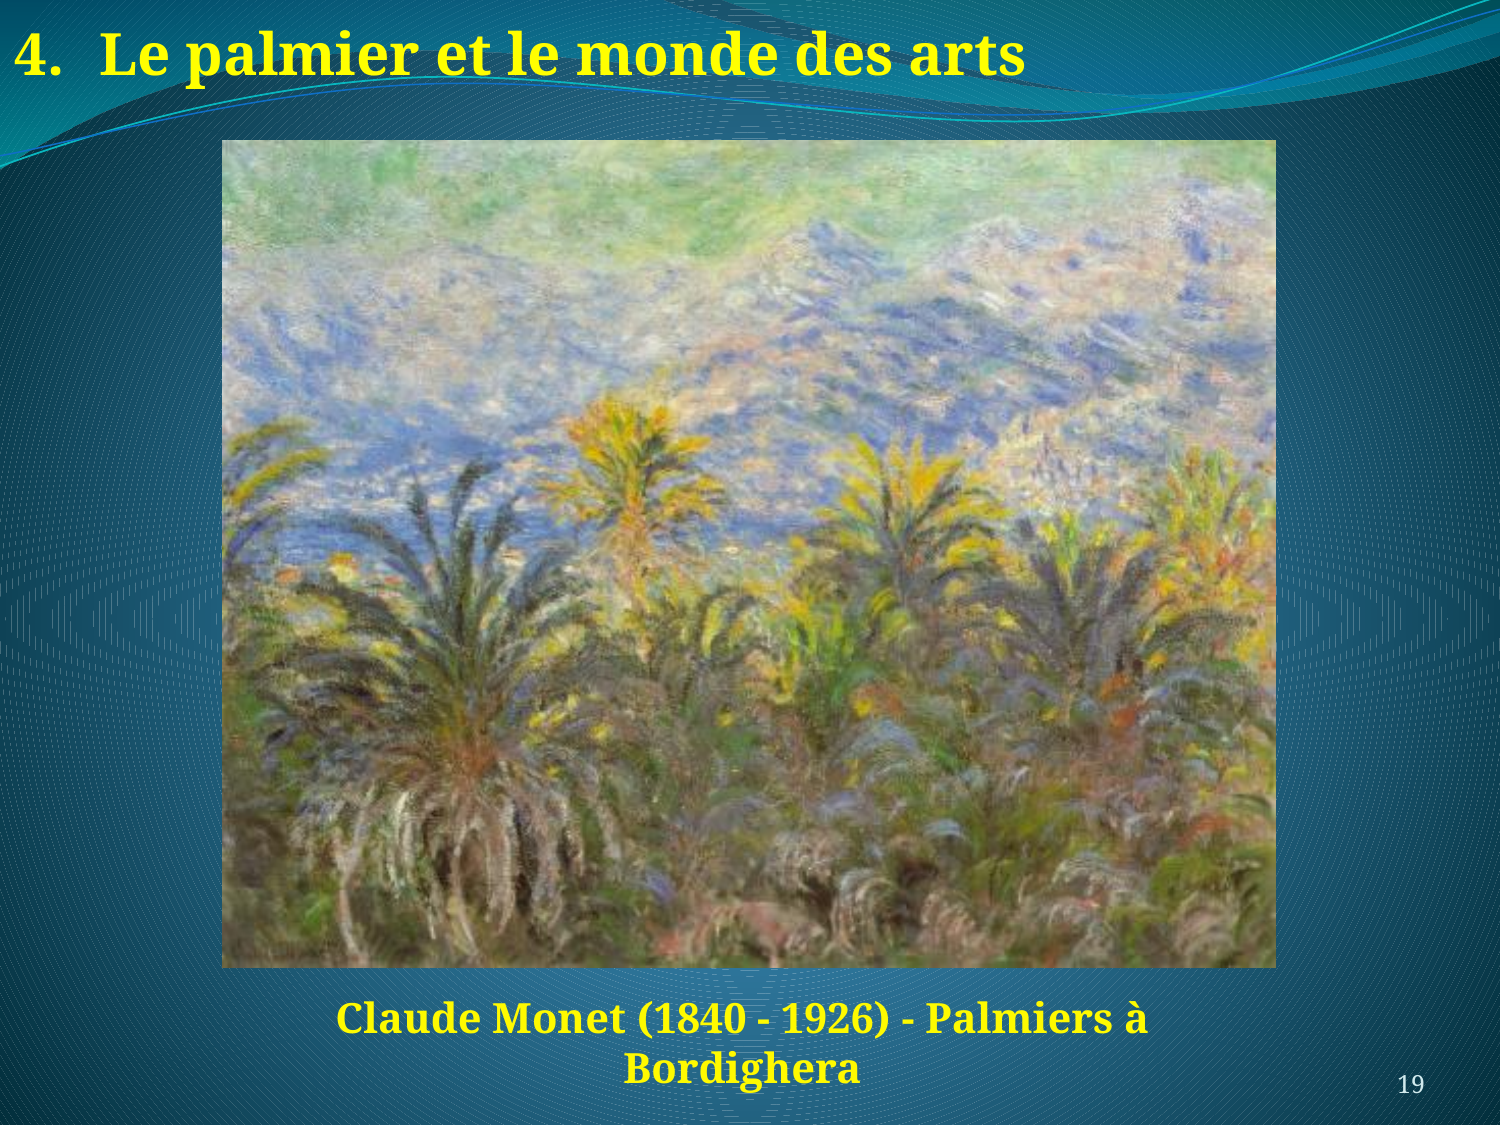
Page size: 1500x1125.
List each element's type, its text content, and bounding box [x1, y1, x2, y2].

slide_number 19 [1299, 1042, 1425, 1103]
text_box Le palmier et le monde des arts [0, 0, 1500, 104]
text_box Claude Monet (1840 - 1926) - Palmiers à Bordighera [222, 984, 1263, 1100]
picture [222, 140, 1276, 968]
